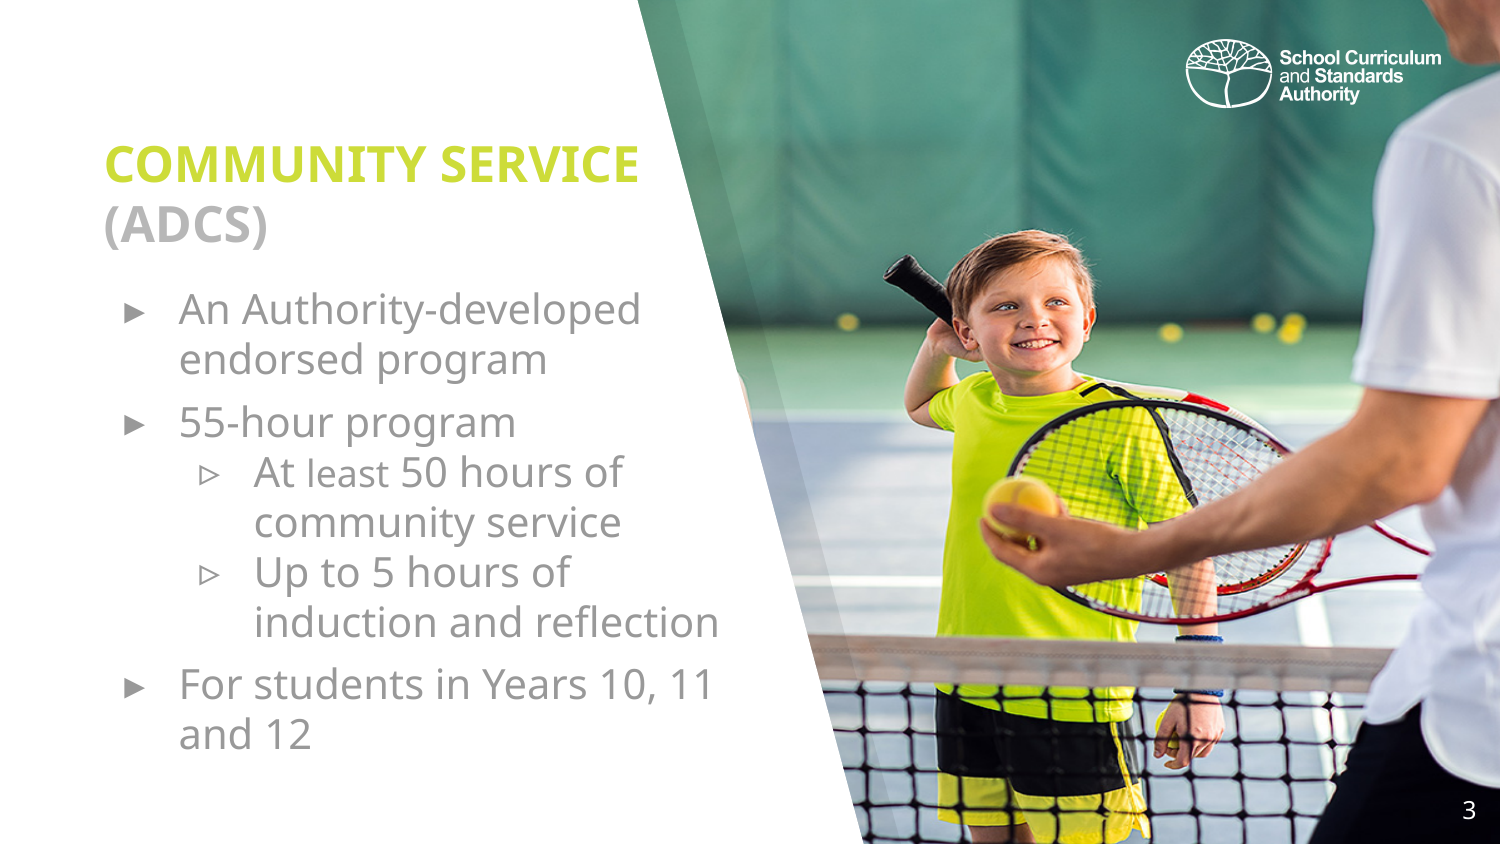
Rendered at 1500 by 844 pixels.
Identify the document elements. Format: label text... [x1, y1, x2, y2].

title COMMUNITY SERVICE (ADCS) [88, 187, 674, 267]
slide_number 3 [1401, 779, 1492, 844]
list An Authority-developed endorsed program 55-hour program At least 50 hours of community service Up to 5 hours of induction and reflection For students in Years 10, 11 and 12 [88, 267, 776, 638]
picture [638, 0, 1500, 844]
